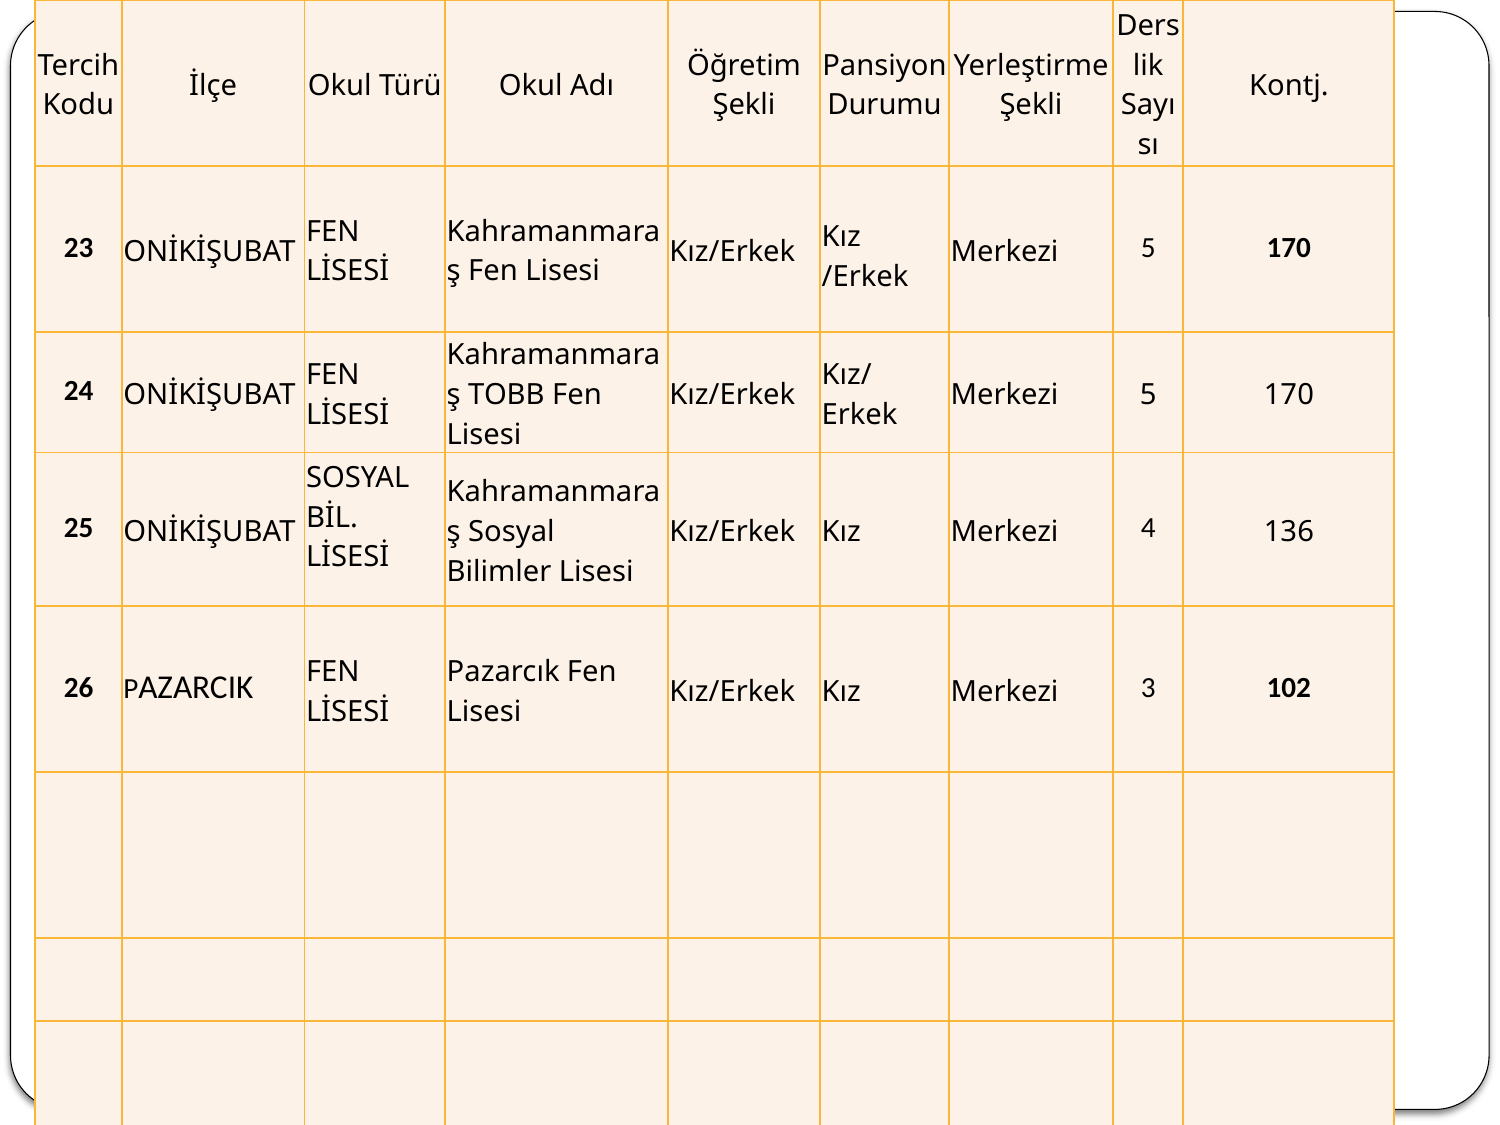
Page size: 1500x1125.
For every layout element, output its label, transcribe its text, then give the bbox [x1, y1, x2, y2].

table_cell FEN LİSESİ [305, 333, 444, 452]
table_cell [446, 1022, 667, 1125]
table_cell Pazarcık Fen Lisesi [446, 607, 667, 771]
table_cell [950, 1022, 1112, 1125]
table_cell Merkezi [950, 333, 1112, 452]
table_cell Merkezi [950, 607, 1112, 771]
table_cell Kahramanmaraş Fen Lisesi [446, 167, 667, 331]
table_cell 25 [36, 453, 121, 605]
table_cell 24 [36, 333, 121, 452]
table_cell [1184, 773, 1393, 937]
table_cell Merkezi [950, 453, 1112, 605]
table_cell [1184, 1022, 1393, 1125]
table_cell [123, 939, 304, 1020]
table_header İlçe [123, 1, 304, 165]
table_cell Kız/Erkek [669, 453, 819, 605]
table_cell Kız/Erkek [821, 333, 948, 452]
table_cell [821, 773, 948, 937]
table_header Öğretim Şekli [669, 1, 819, 165]
table_cell ONİKİŞUBAT [123, 453, 304, 605]
table_cell [36, 939, 121, 1020]
table_cell 23 [36, 167, 121, 331]
table_cell Kahramanmaraş TOBB Fen Lisesi [446, 333, 667, 452]
table_cell 3 [1114, 607, 1182, 771]
table_cell [669, 1022, 819, 1125]
table_header Derslik Sayısı [1114, 1, 1182, 165]
table_cell 5 [1114, 167, 1182, 331]
table_cell 4 [1114, 453, 1182, 605]
table_cell [950, 939, 1112, 1020]
table_cell 170 [1184, 333, 1393, 452]
table_cell [305, 1022, 444, 1125]
table_cell [36, 773, 121, 937]
table_header Okul Adı [446, 1, 667, 165]
table_cell [123, 1022, 304, 1125]
table_cell Kız [821, 453, 948, 605]
table_cell [123, 773, 304, 937]
table_cell [950, 773, 1112, 937]
table_cell Kız [821, 607, 948, 771]
table_cell FEN LİSESİ [305, 167, 444, 331]
table_header Okul Türü [305, 1, 444, 165]
table_cell Kız/Erkek [669, 167, 819, 331]
table_cell [446, 939, 667, 1020]
table_header Kontj. [1184, 1, 1393, 165]
table_cell [1114, 773, 1182, 937]
table_cell 136 [1184, 453, 1393, 605]
table_cell [669, 773, 819, 937]
table_cell 26 [36, 607, 121, 771]
table_cell 5 [1114, 333, 1182, 452]
table_cell 102 [1184, 607, 1393, 771]
table_cell [36, 1022, 121, 1125]
table_cell Kız/Erkek [669, 333, 819, 452]
table_cell [1184, 939, 1393, 1020]
table_cell Kız /Erkek [821, 167, 948, 331]
table_cell 170 [1184, 167, 1393, 331]
table_header Tercih Kodu [36, 1, 121, 165]
table_cell Merkezi [950, 167, 1112, 331]
table_cell PAZARCIK [123, 607, 304, 771]
table_cell ONİKİŞUBAT [123, 333, 304, 452]
table_cell Kahramanmaraş Sosyal Bilimler Lisesi [446, 453, 667, 605]
table_cell [821, 939, 948, 1020]
table_cell [821, 1022, 948, 1125]
table_cell [305, 773, 444, 937]
table_cell [1114, 1022, 1182, 1125]
table_cell [669, 939, 819, 1020]
table_header Yerleştirme Şekli [950, 1, 1112, 165]
table_cell [305, 939, 444, 1020]
table_cell FEN LİSESİ [305, 607, 444, 771]
table_cell Kız/Erkek [669, 607, 819, 771]
table_cell [1114, 939, 1182, 1020]
table_cell ONİKİŞUBAT [123, 167, 304, 331]
table_cell SOSYAL BİL. LİSESİ [305, 453, 444, 605]
table_header Pansiyon Durumu [821, 1, 948, 165]
table_cell [446, 773, 667, 937]
